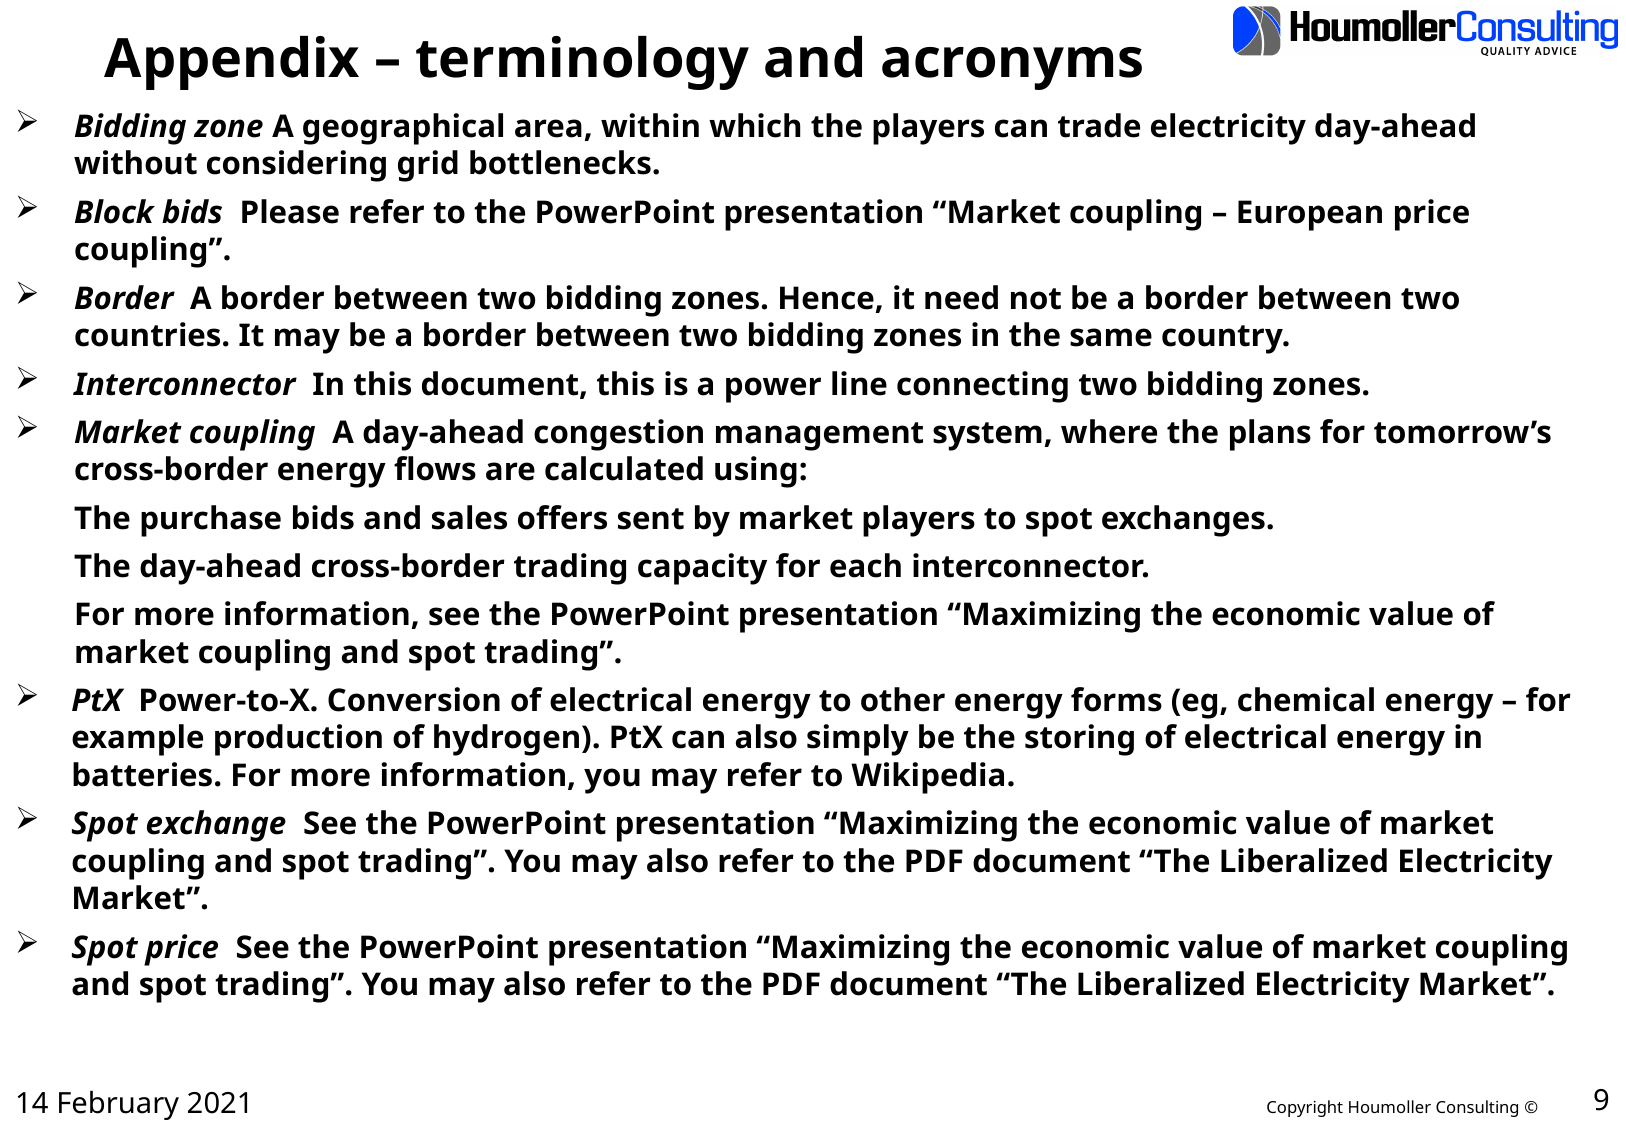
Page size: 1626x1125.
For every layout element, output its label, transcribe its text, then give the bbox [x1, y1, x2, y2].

title Appendix – terminology and acronyms [0, 2, 1250, 98]
list Bidding zone A geographical area, within which the players can trade electricity day-ahead without considering grid bottlenecks. Block bids Please refer to the PowerPoint presentation “Market coupling – European price coupling”. Border A border between two bidding zones. Hence, it need not be a border between two countries. It may be a border between two bidding zones in the same country. Interconnector In this document, this is a power line connecting two bidding zones. Market coupling A day-ahead congestion management system, where the plans for tomorrow’s cross-border energy flows are calculated using: The purchase bids and sales offers sent by market players to spot exchanges. The day-ahead cross-border trading capacity for each interconnector. For more information, see the PowerPoint presentation “Maximizing the economic value of market coupling and spot trading”. PtX Power-to-X. Conversion of electrical energy to other energy forms (eg, chemical energy – for example production of hydrogen). PtX can also simply be the storing of electrical energy in batteries. For more information, you may refer to Wikipedia. Spot exchange See the PowerPoint presentation “Maximizing the economic value of market coupling and spot trading”. You may also refer to the PDF document “The Liberalized Electricity Market”. Spot price See the PowerPoint presentation “Maximizing the economic value of market coupling and spot trading”. You may also refer to the PDF document “The Liberalized Electricity Market”. [0, 98, 1625, 1079]
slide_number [0, 1063, 339, 1125]
slide_number 9 [1286, 1063, 1625, 1125]
picture [1250, 6, 1618, 56]
